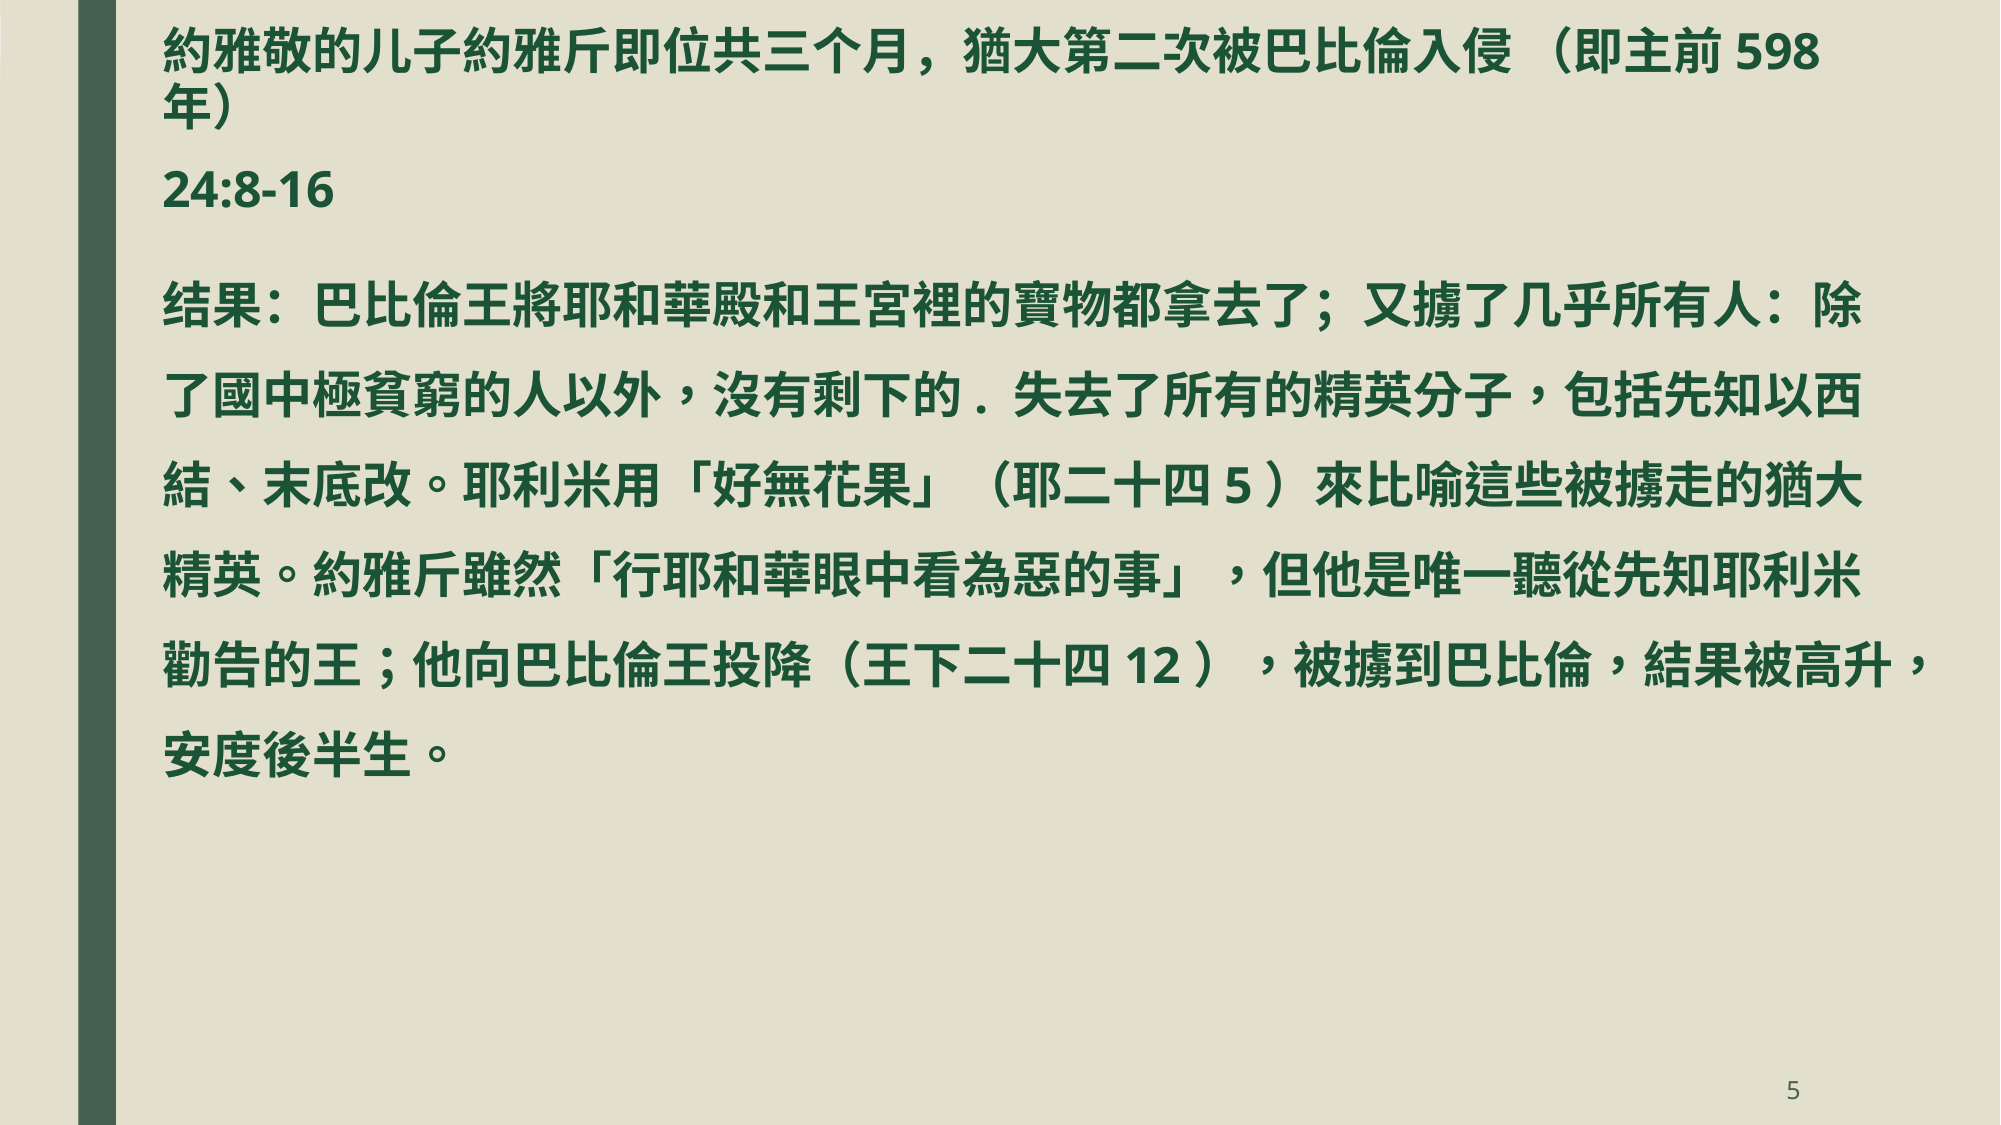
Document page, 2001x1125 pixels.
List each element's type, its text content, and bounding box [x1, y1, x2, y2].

slide_number 5 [1553, 1059, 1816, 1125]
list 約雅敬的儿子約雅斤即位共三个月，猶大第二次被巴比倫入侵 （即主前598年） 24:8-16 结果：巴比倫王將耶和華殿和王宮裡的寶物都拿去了；又擄了几乎所有人：除了國中極貧窮的人以外，沒有剩下的. 失去了所有的精英分子，包括先知以西結、末底改。耶利米用「好無花果」（耶二十四5）來比喻這些被擄走的猶大精英。約雅斤雖然「行耶和華眼中看為惡的事」，但他是唯一聽從先知耶利米勸告的王；他向巴比倫王投降（王下二十四12），被擄到巴比倫，結果被高升，安度後半生。 [147, 16, 1924, 1059]
